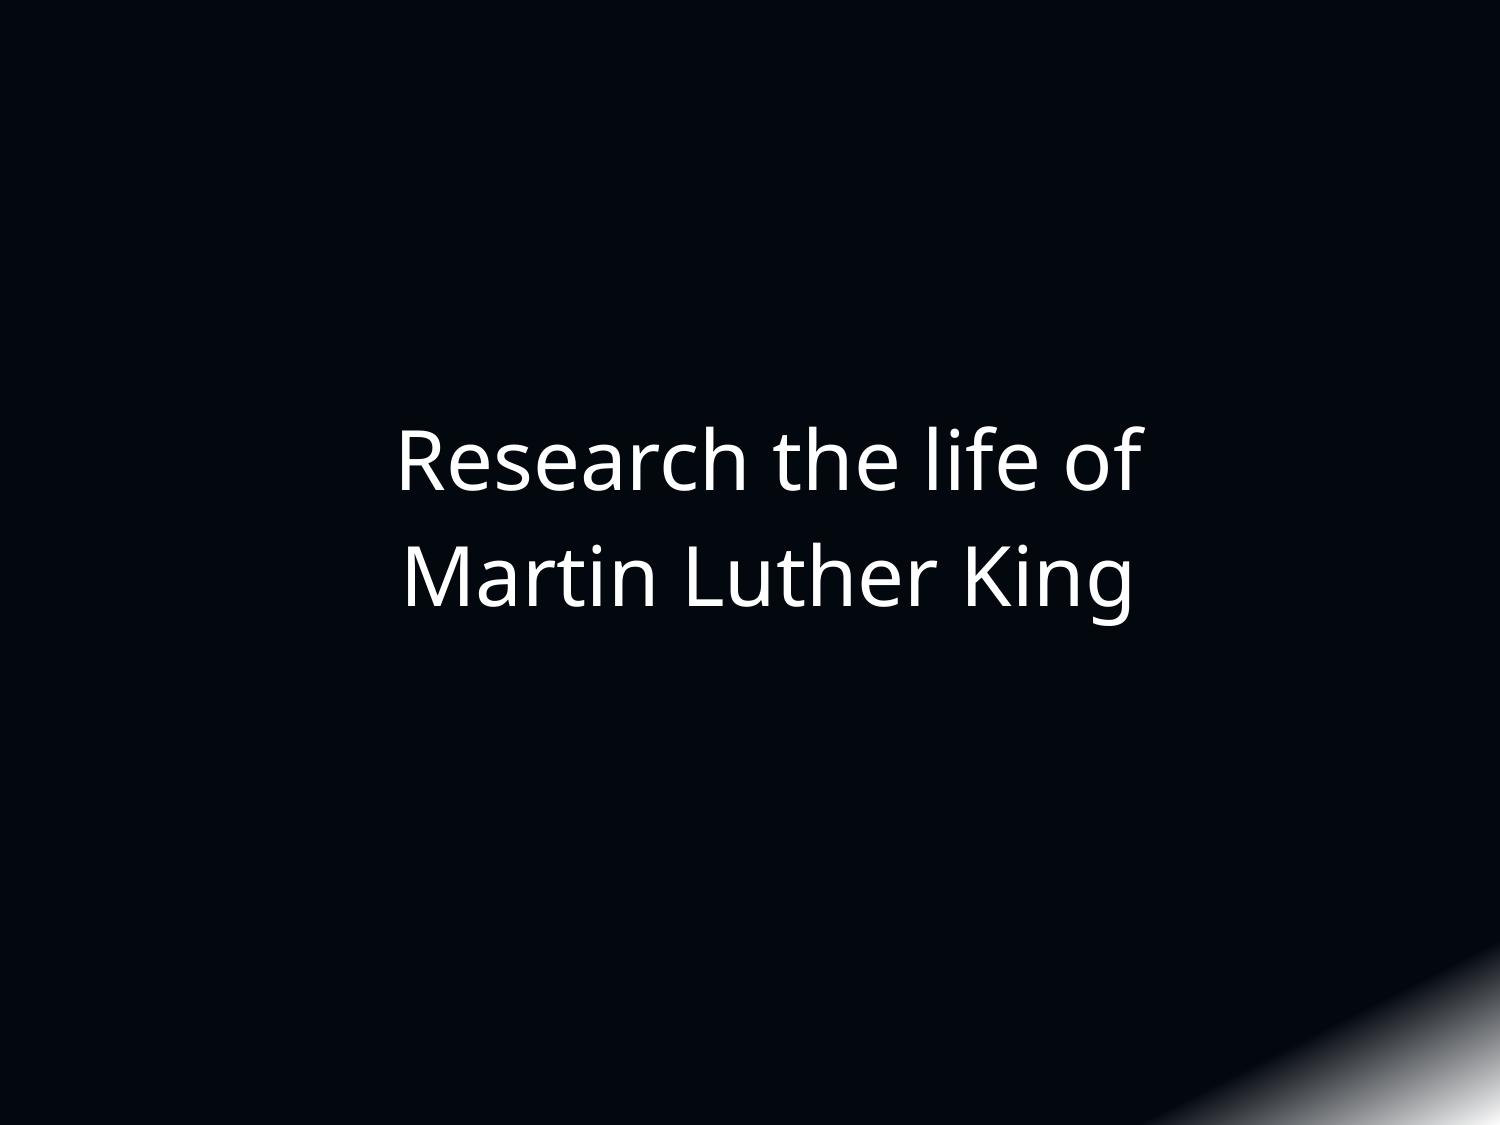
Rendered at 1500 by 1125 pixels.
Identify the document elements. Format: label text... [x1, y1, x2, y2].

text_box Martin Luther King [262, 516, 1275, 631]
text_box Research the life of [262, 399, 1275, 515]
